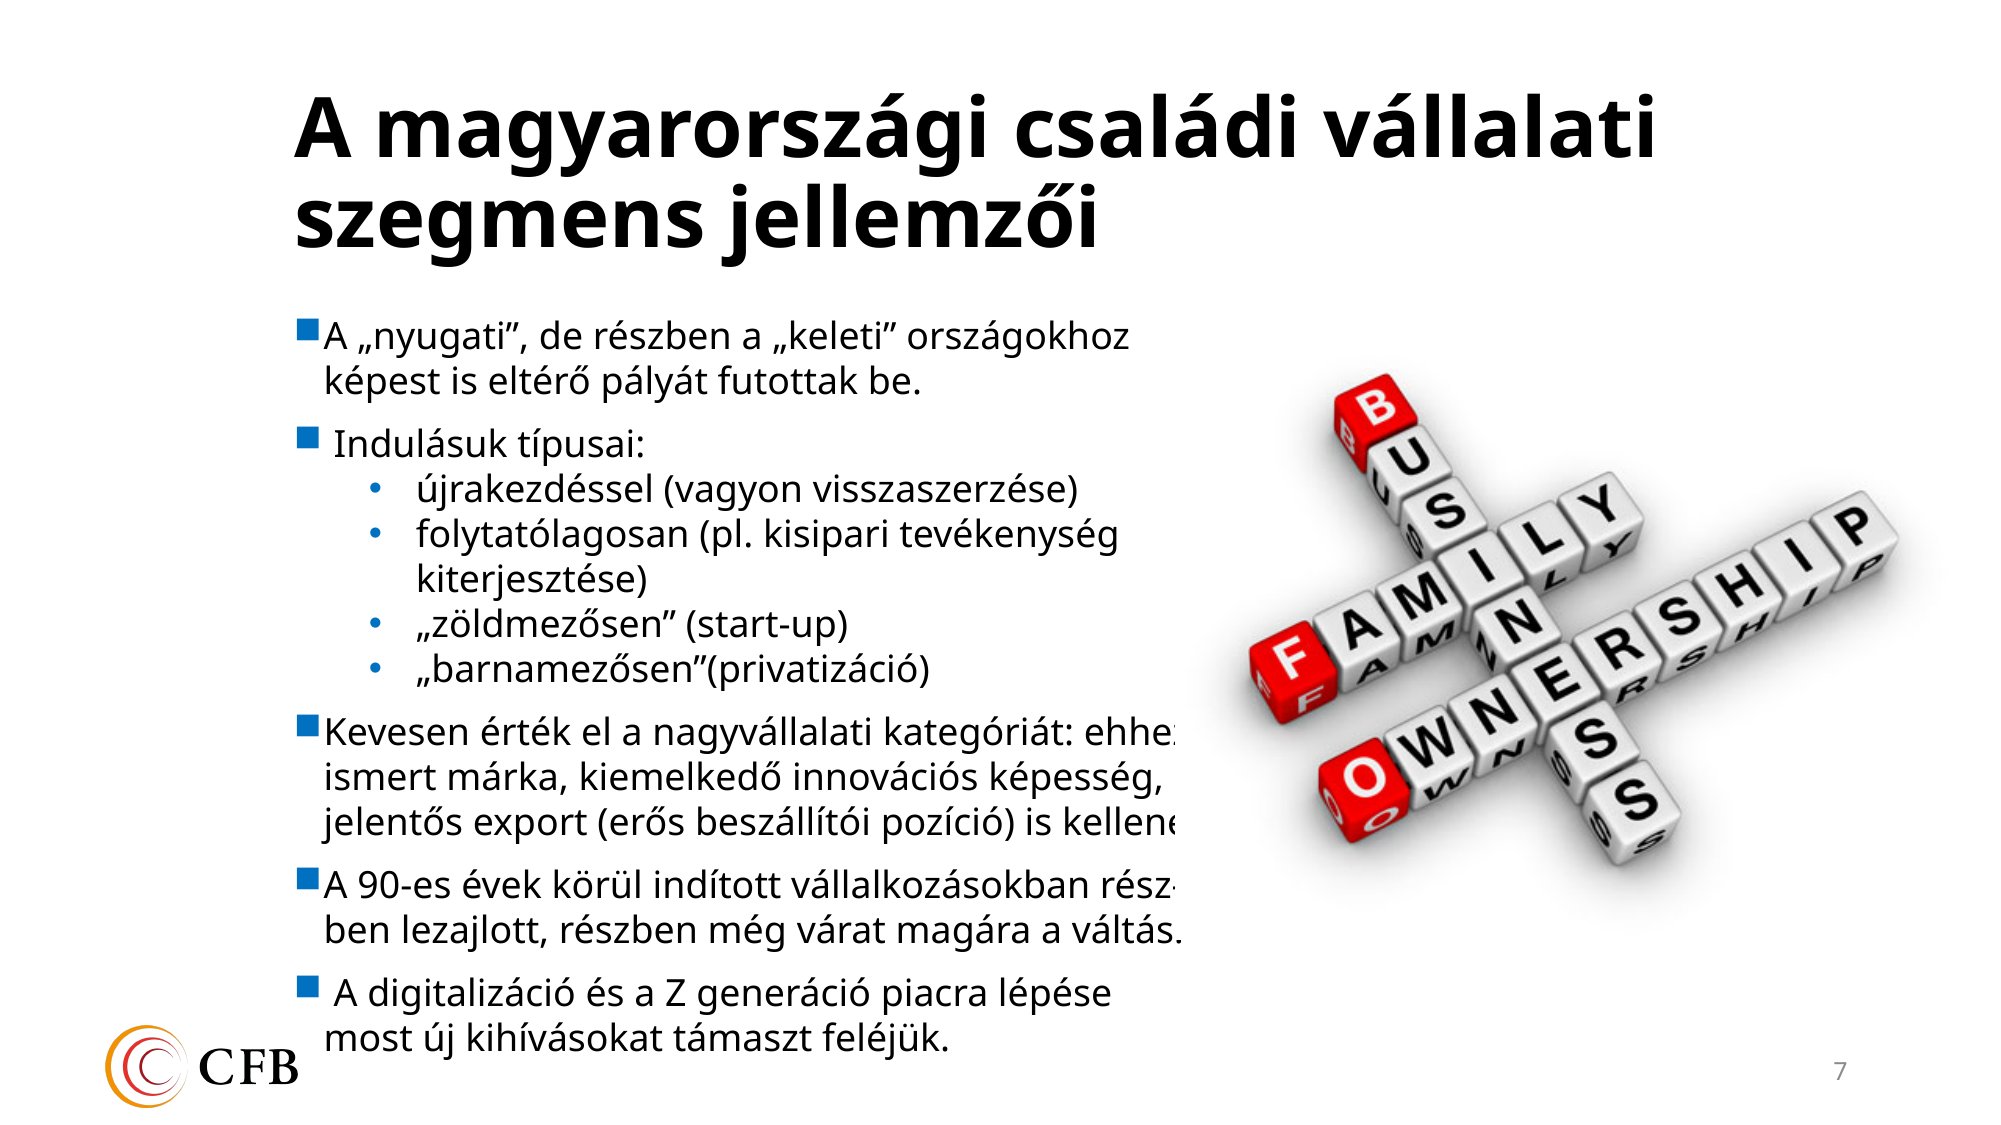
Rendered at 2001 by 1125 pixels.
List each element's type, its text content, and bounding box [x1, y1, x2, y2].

slide_number 7 [1412, 1042, 1863, 1103]
title A magyarországi családi vállalati szegmens jellemzői [279, 104, 1810, 247]
picture [1175, 306, 1957, 940]
text_box A „nyugati”, de részben a „keleti” országokhoz képest is eltérő pályát futottak be. Indulásuk típusai: újrakezdéssel (vagyon visszaszerzése) folytatólagosan (pl. kisipari tevékenység kiterjesztése) „zöldmezősen” (start-up) „barnamezősen”(privatizáció) Kevesen érték el a nagyvállalati kategóriát: ehhez ismert márka, kiemelkedő innovációs képesség, jelentős export (erős beszállítói pozíció) is kellene. A 90-es évek körül indított vállalkozásokban rész-ben lezajlott, részben még várat magára a váltás. A digitalizáció és a Z generáció piacra lépése most új kihívásokat támaszt feléjük. [294, 311, 1200, 1059]
picture [105, 1025, 298, 1108]
